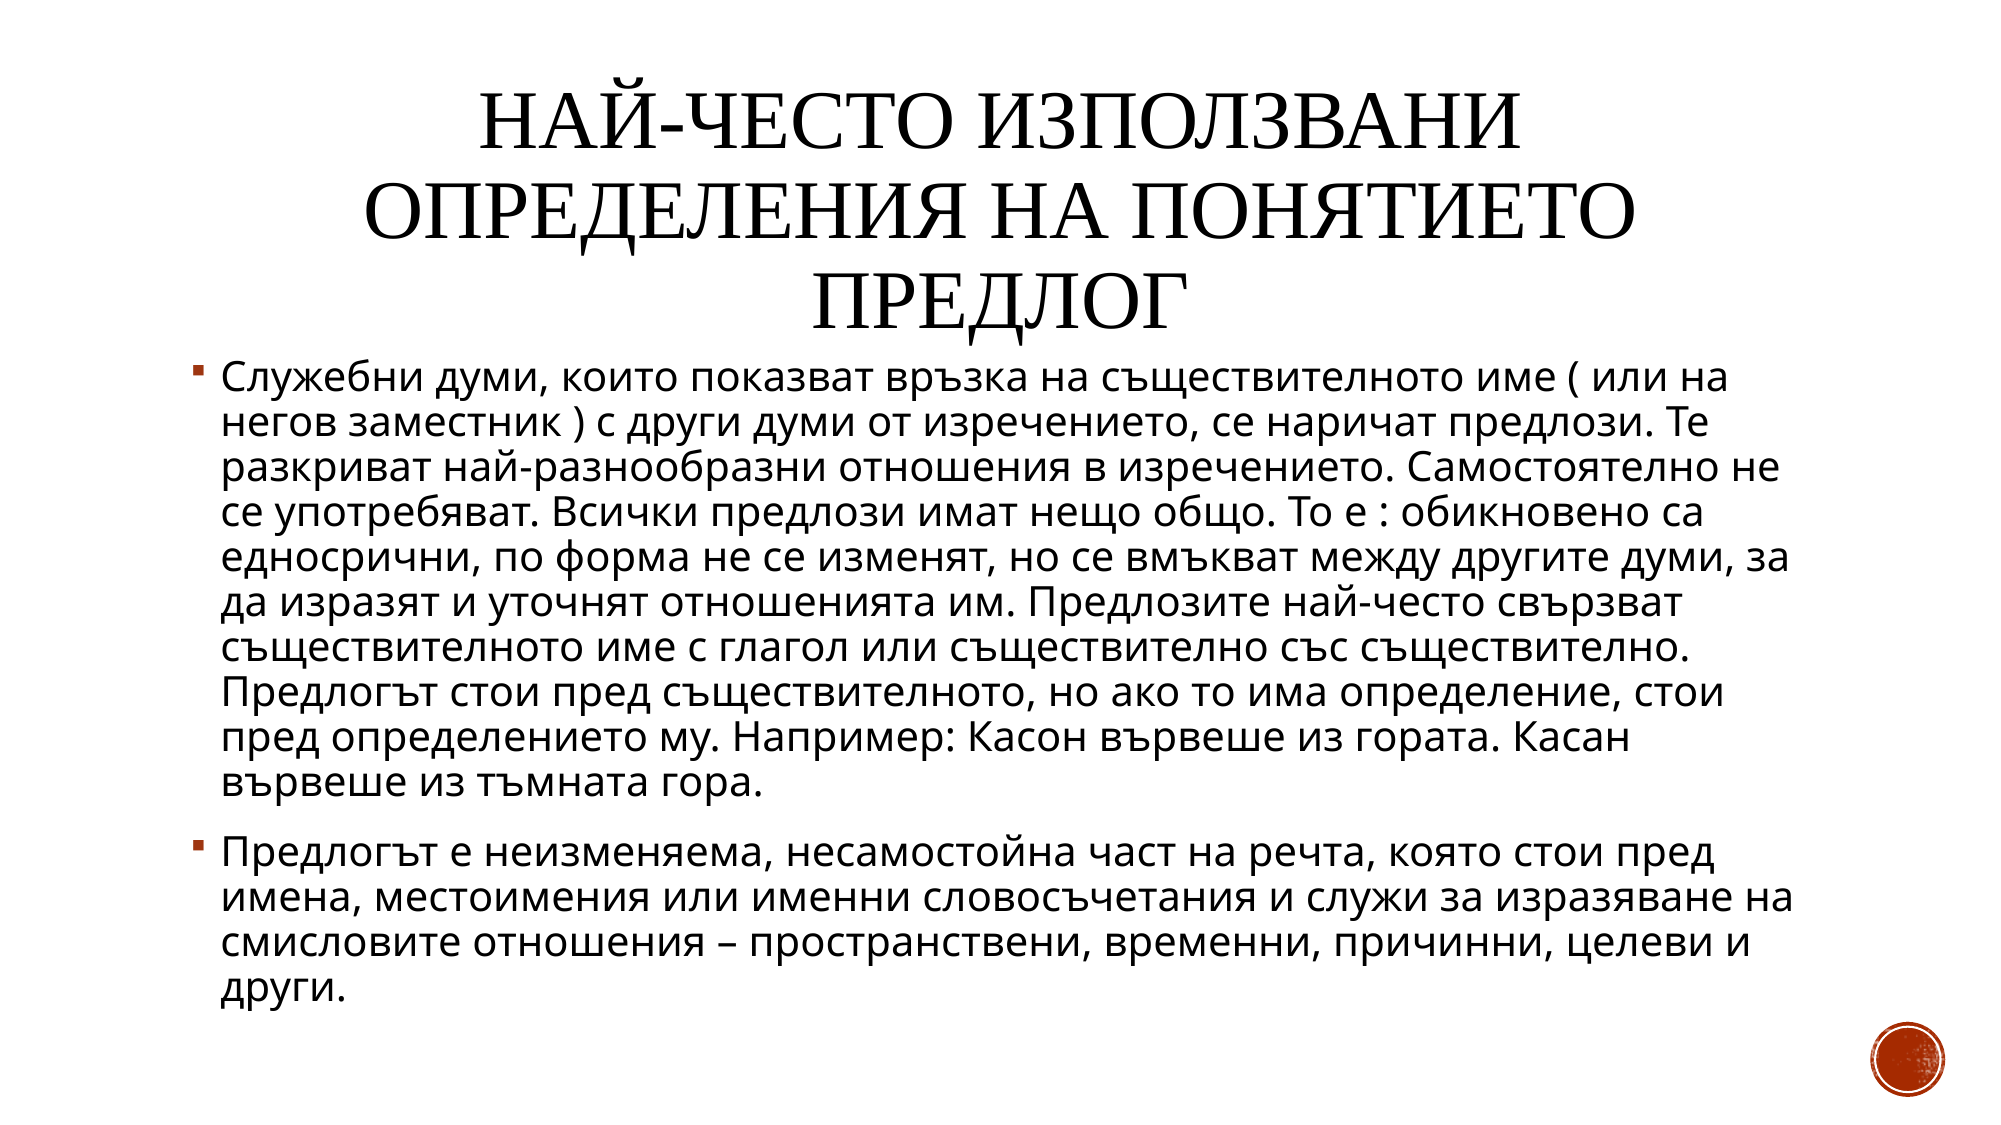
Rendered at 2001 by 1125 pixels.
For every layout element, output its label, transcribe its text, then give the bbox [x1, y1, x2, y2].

title Най-често използвани определения на понятието предлог [175, 79, 1826, 344]
list Служебни думи, които показват връзка на съществителното име ( или на негов заместник ) с други думи от изречението, се наричат предлози. Те разкриват най-разнообразни отношения в изречението. Самостоятелно не се употребяват. Всички предлози имат нещо общо. То е : обикновено са едносрични, по форма не се изменят, но се вмъкват между другите думи, за да изразят и уточнят отношенията им. Предлозите най-често свързват съществителното име с глагол или съществително със съществително. Предлогът стои пред съществителното, но ако то има определение, стои пред определението му. Например: Касон вървеше из гората. Касан вървеше из тъмната гора. Предлогът е неизменяема, несамостойна част на речта, която стои пред имена, местоимения или именни словосъчетания и служи за изразяване на смисловите отношения – пространствени, временни, причинни, целеви и други. [175, 348, 1826, 1013]
